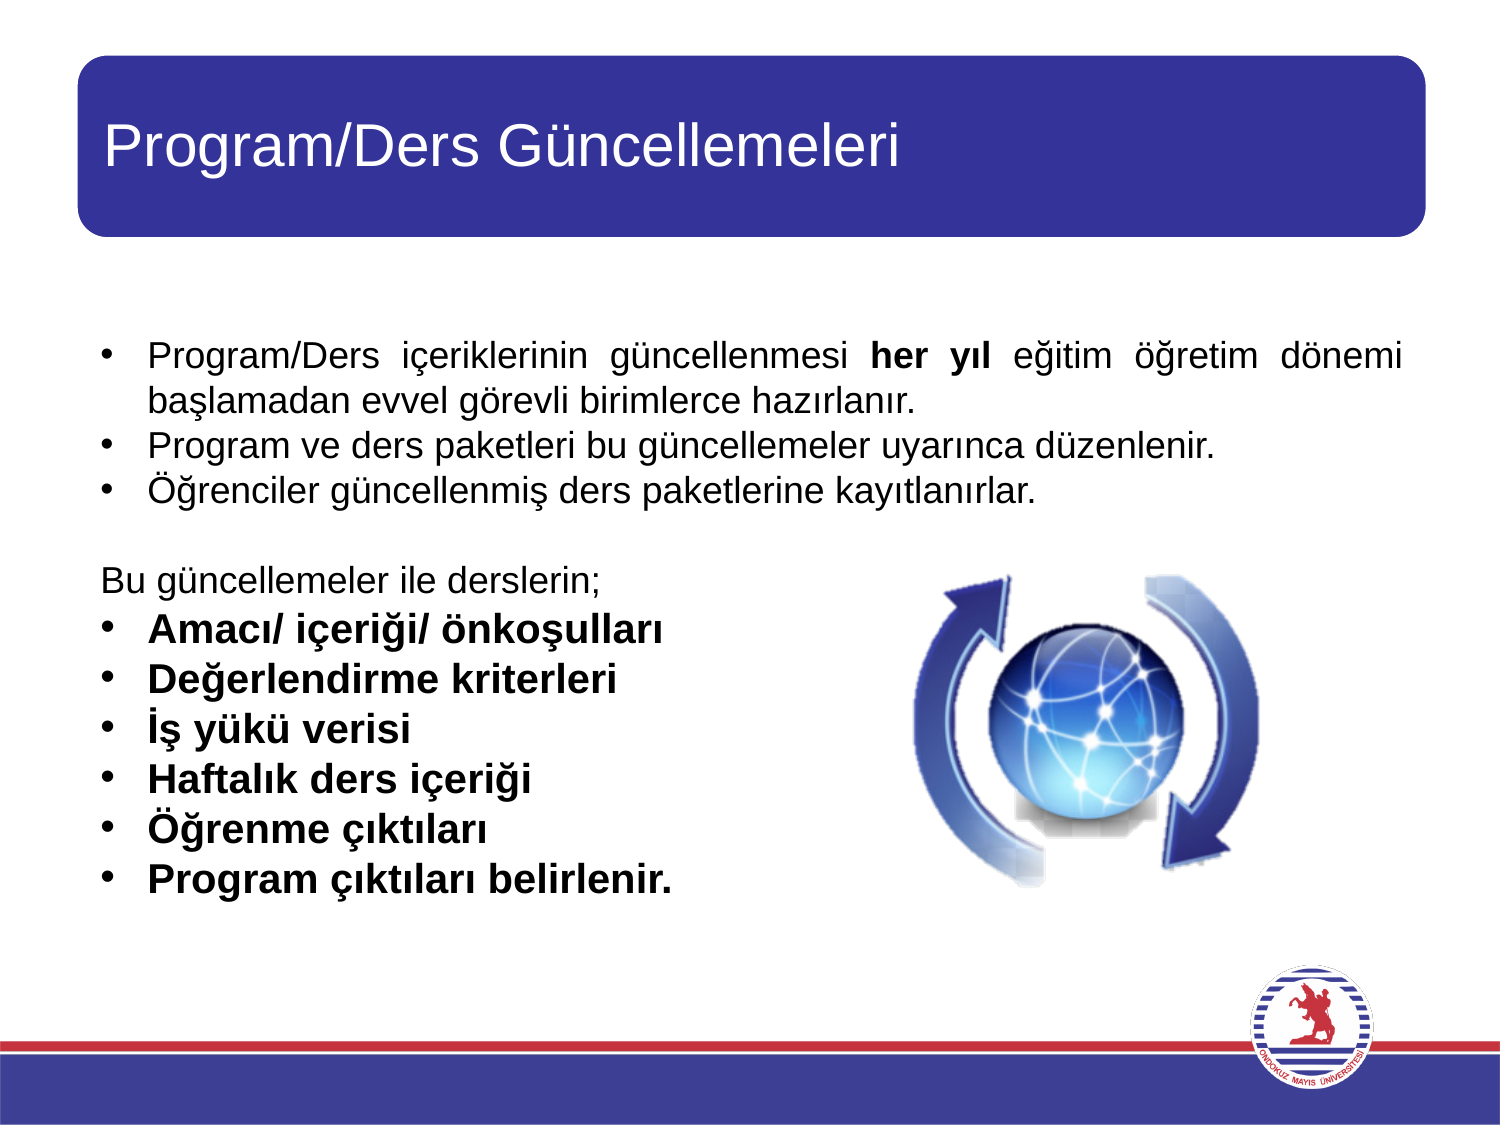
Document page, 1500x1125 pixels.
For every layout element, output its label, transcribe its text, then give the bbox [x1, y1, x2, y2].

picture [0, 965, 1500, 1125]
picture [903, 538, 1270, 906]
text_box Program/Ders içeriklerinin güncellenmesi her yıl eğitim öğretim dönemi başlamadan evvel görevli birimlerce hazırlanır. Program ve ders paketleri bu güncellemeler uyarınca düzenlenir. Öğrenciler güncellenmiş ders paketlerine kayıtlanırlar. Bu güncellemeler ile derslerin; Amacı/ içeriği/ önkoşulları Değerlendirme kriterleri İş yükü verisi Haftalık ders içeriği Öğrenme çıktıları Program çıktıları belirlenir. [85, 278, 1418, 959]
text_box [76, 54, 1427, 239]
